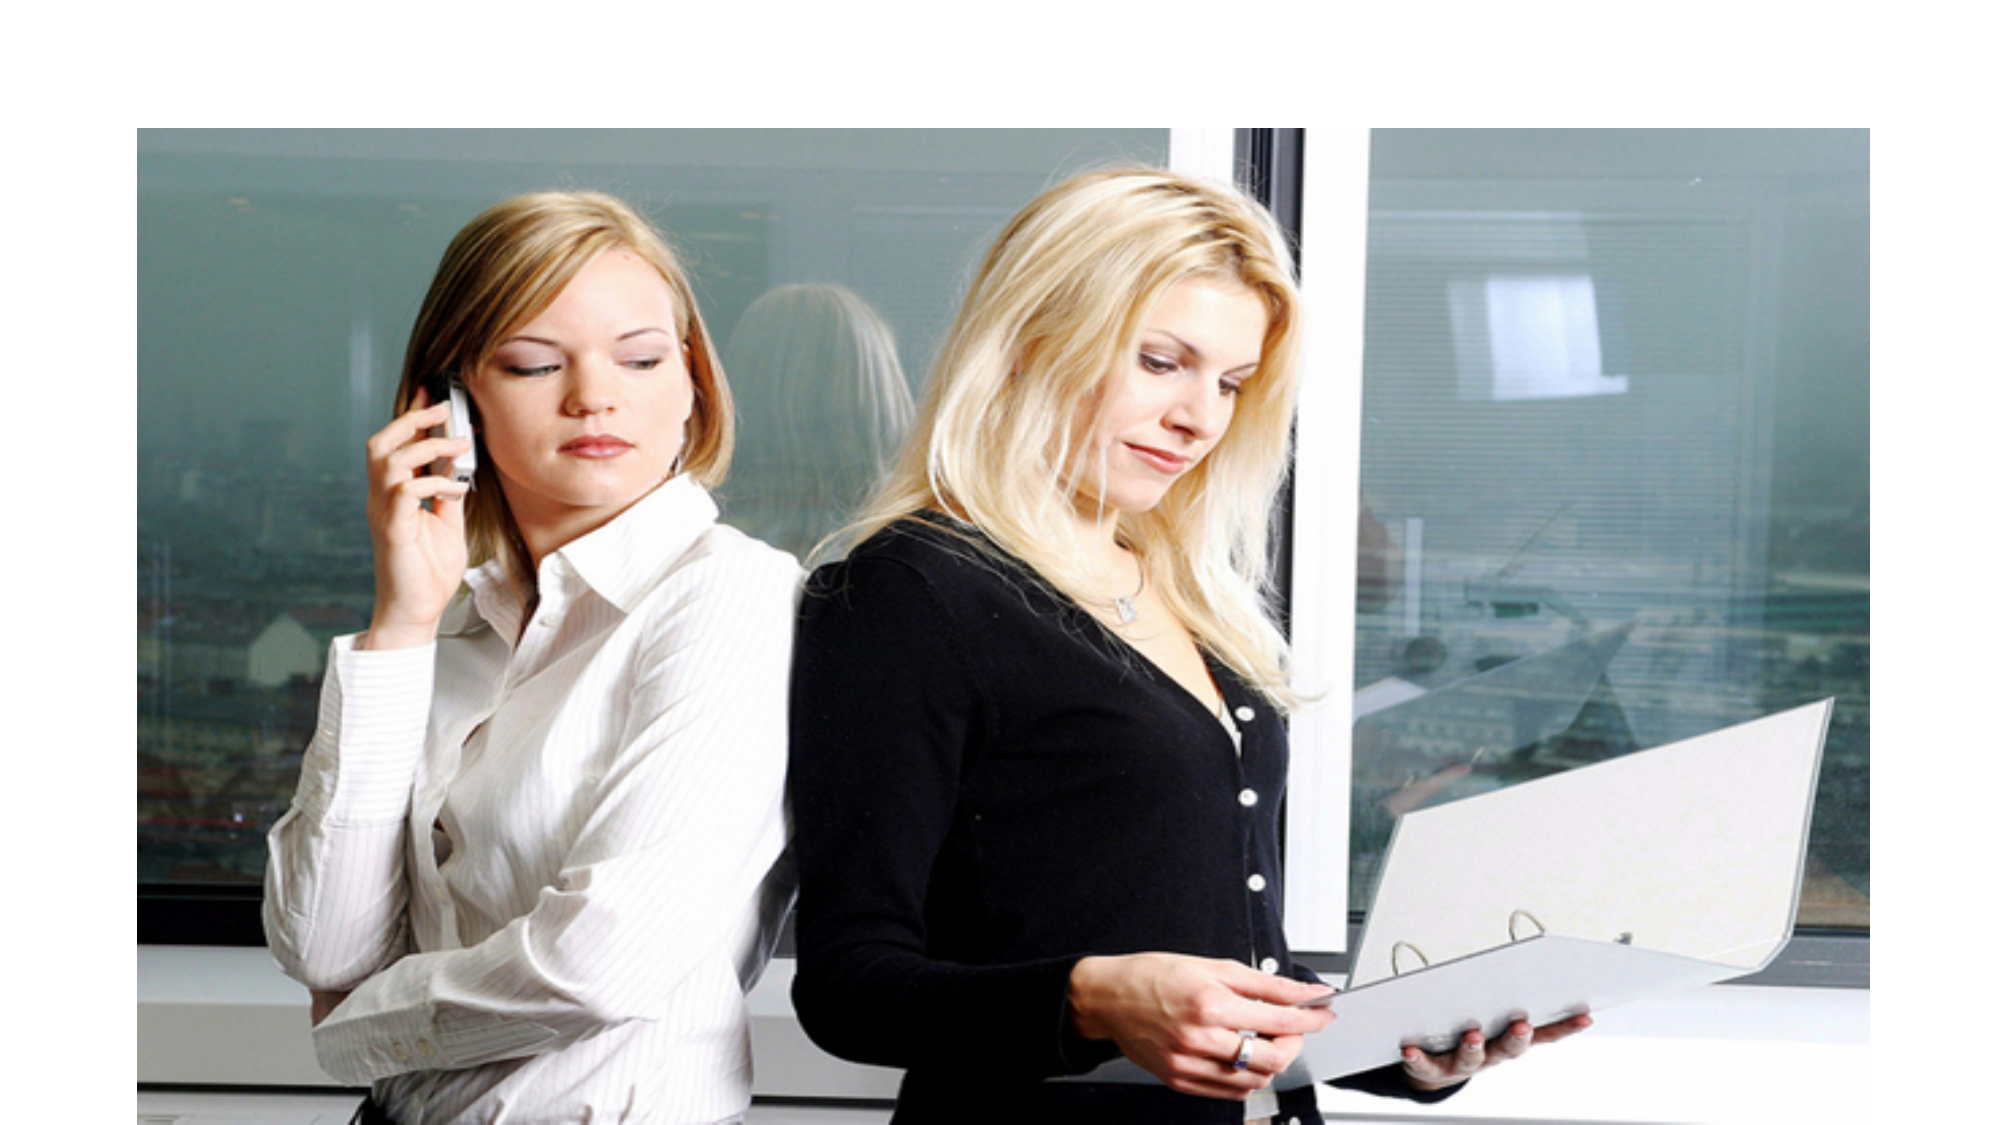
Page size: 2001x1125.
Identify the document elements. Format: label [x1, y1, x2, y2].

list [137, 128, 1870, 1125]
